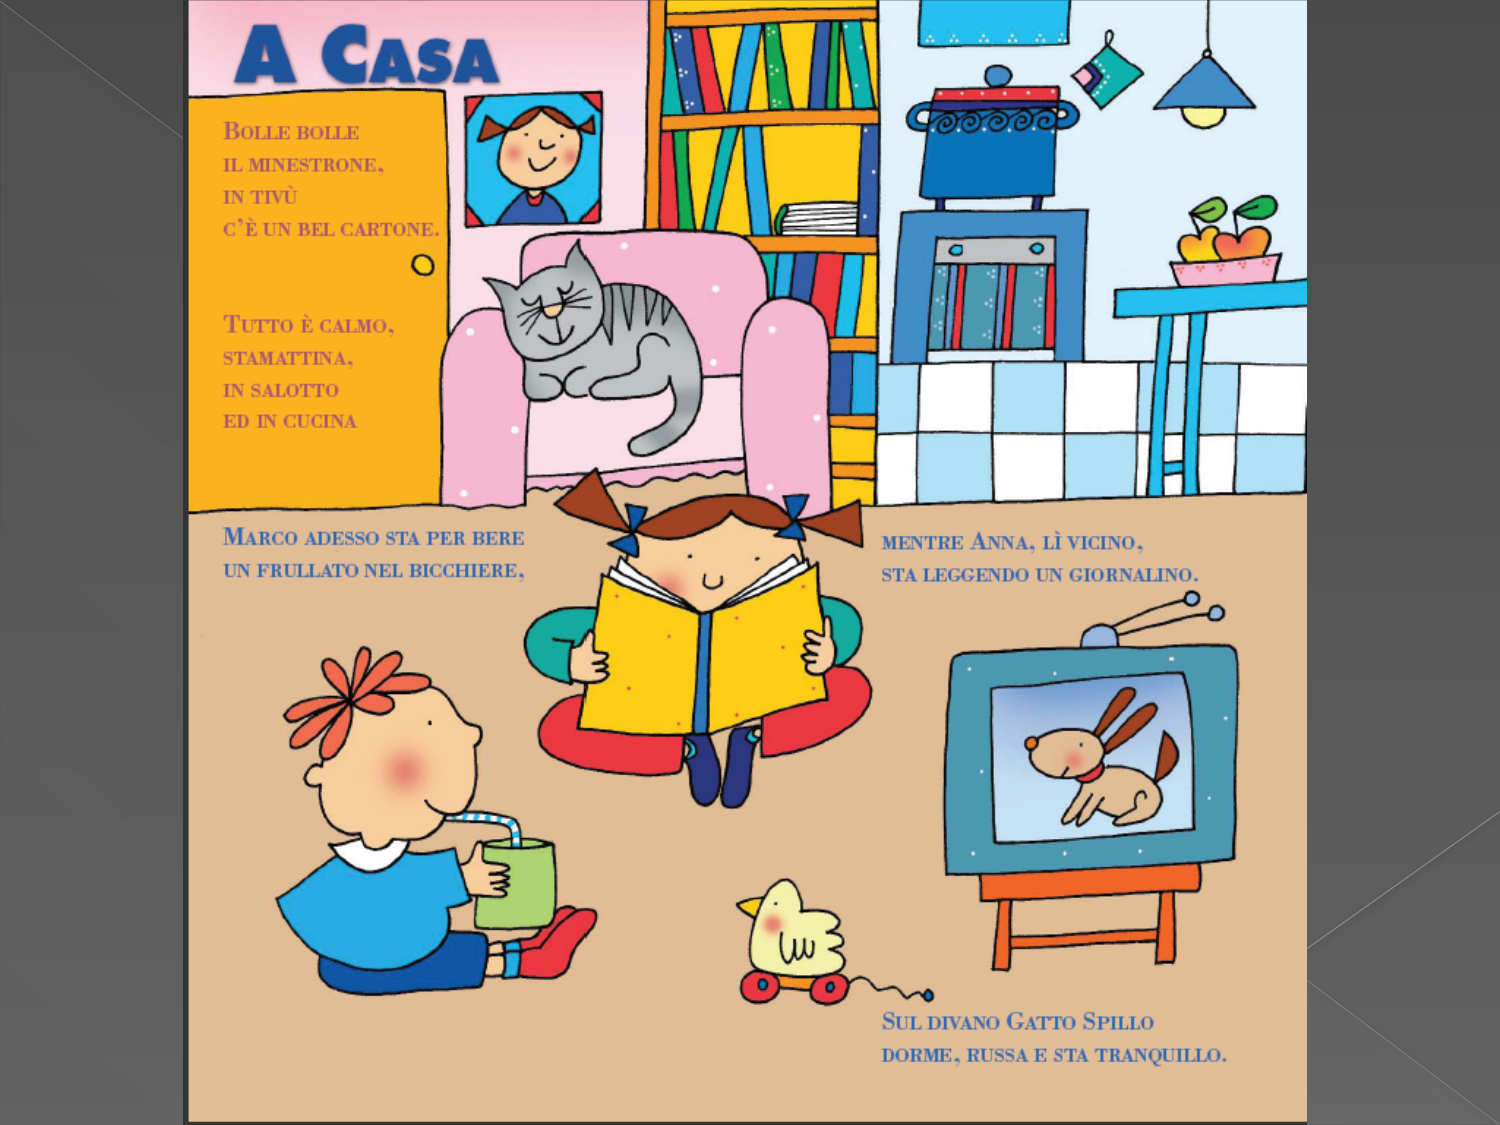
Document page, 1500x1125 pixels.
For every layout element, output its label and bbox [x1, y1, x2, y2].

picture [182, 0, 1307, 1125]
